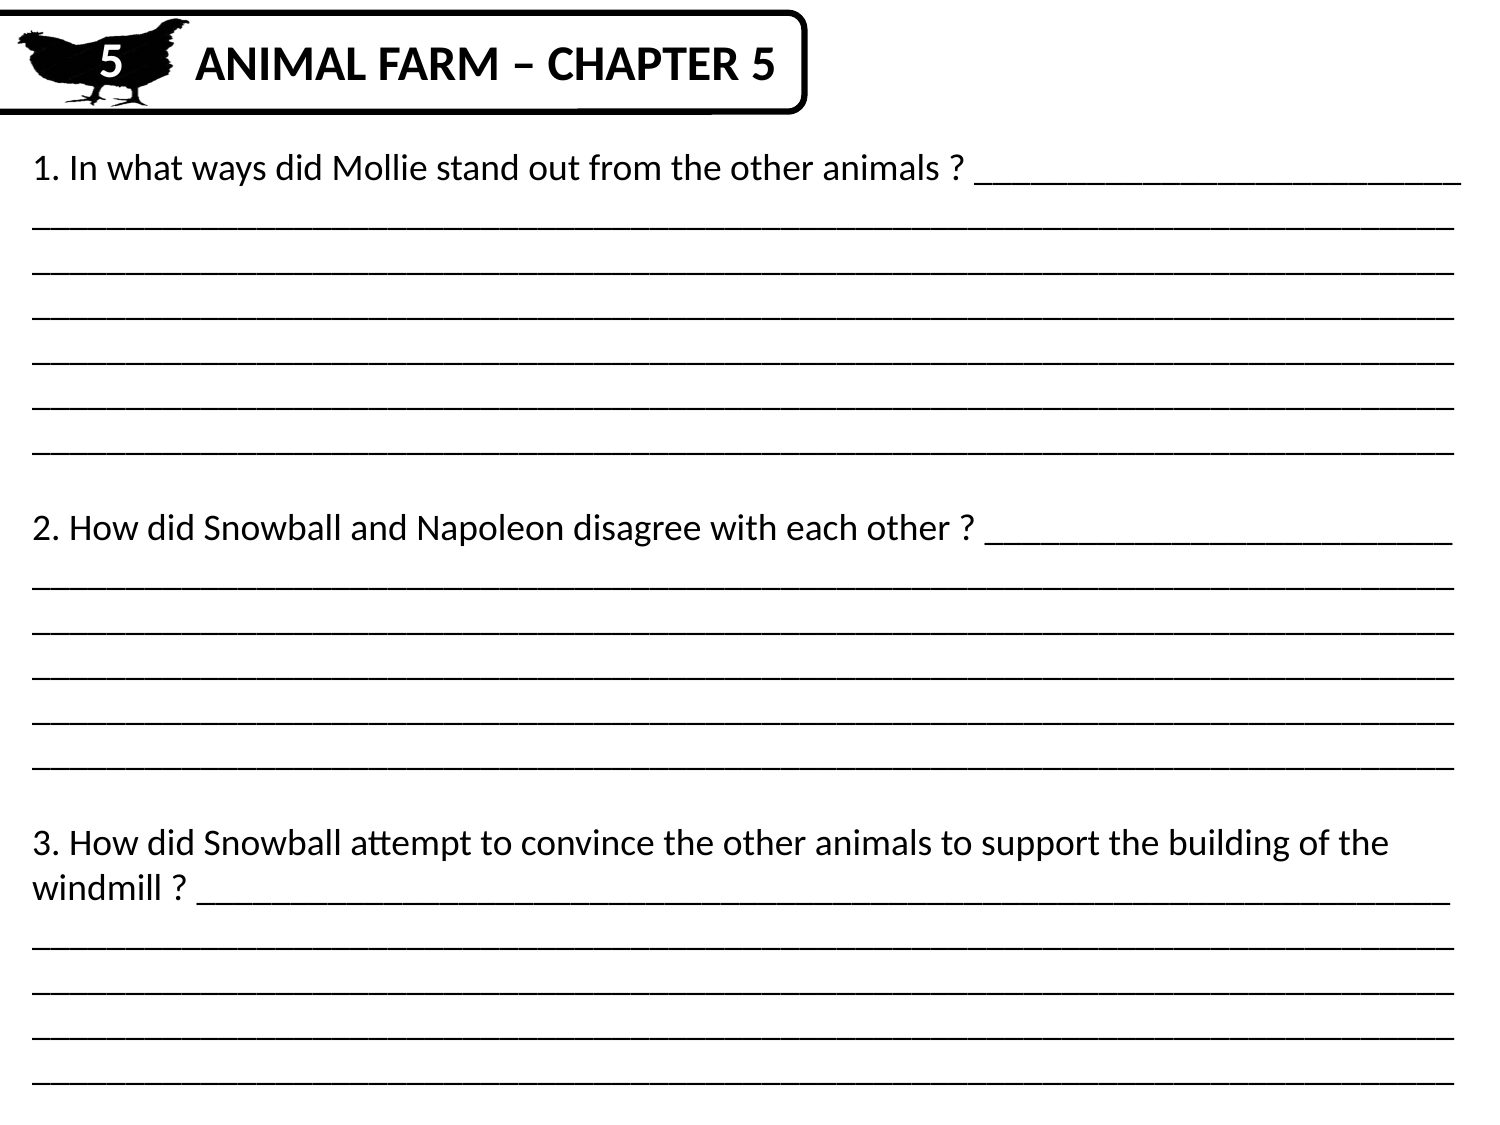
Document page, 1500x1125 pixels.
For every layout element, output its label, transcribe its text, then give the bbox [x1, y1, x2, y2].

text_box ANIMAL FARM – CHAPTER 5 [193, 22, 877, 98]
picture [17, 17, 190, 108]
text_box 1. In what ways did Mollie stand out from the other animals ? __________________________ ________________________________________________________________________________________________________________________________________________________________________________________________________________________________________________________________________________________________________________________________________________________________________________________________________________________________________________________________________ 2. How did Snowball and Napoleon disagree with each other ? _________________________ ____________________________________________________________________________________________________________________________________________________________________________________________________________________________________ ________________________________________________________________________________________________________________________________________________________ 3. How did Snowball attempt to convince the other animals to support the building of the windmill ? ___________________________________________________________________ ________________________________________________________________________________________________________________________________________________________ ________________________________________________________________________________________________________________________________________________________ [17, 135, 1479, 1096]
text_box [0, 10, 805, 114]
text_box [189, 98, 807, 114]
